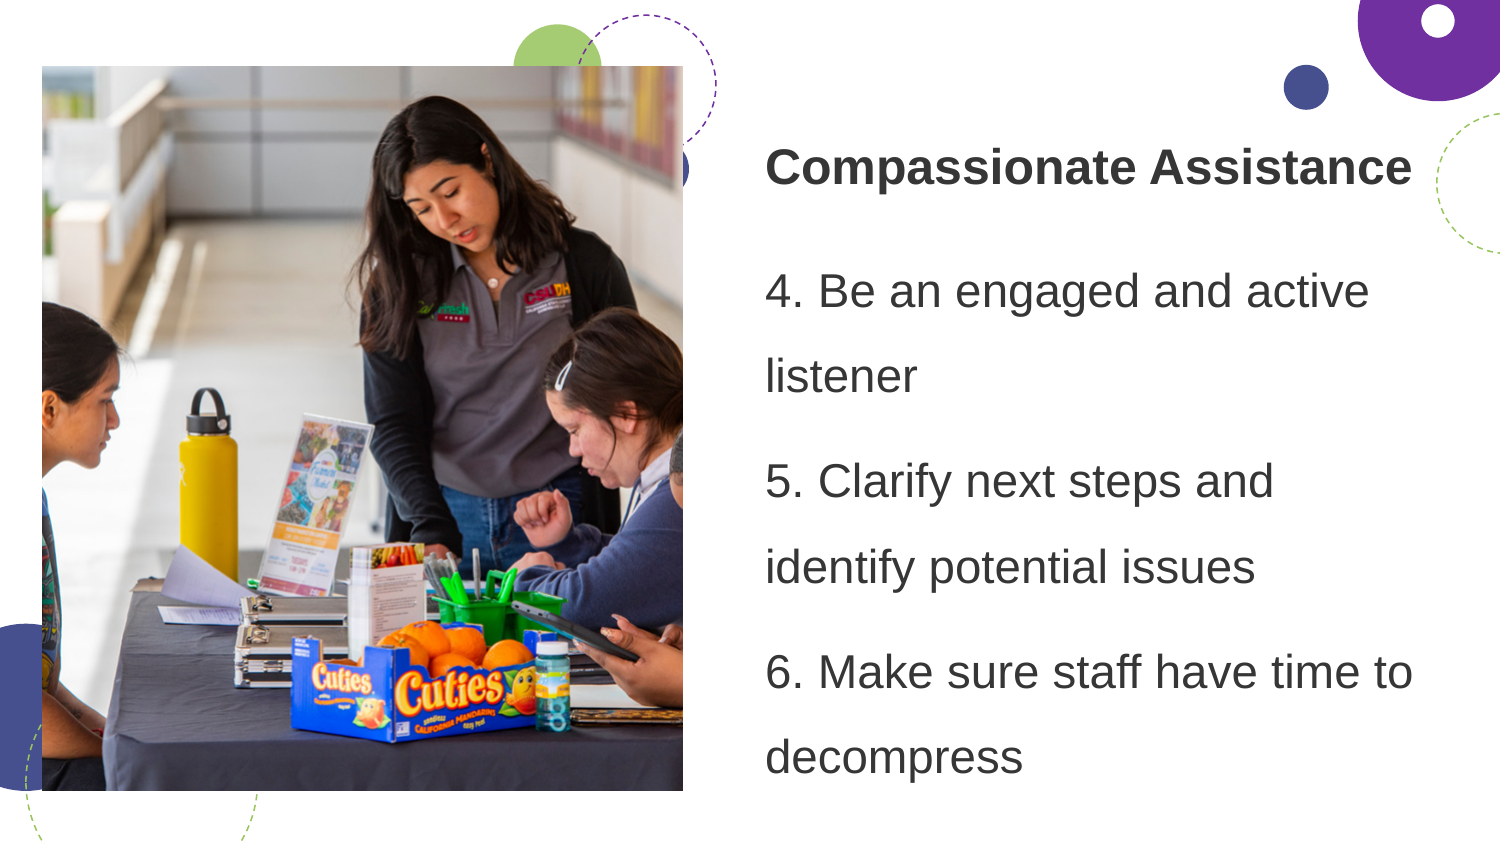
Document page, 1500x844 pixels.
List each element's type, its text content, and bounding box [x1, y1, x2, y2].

title Compassionate Assistance [749, 121, 1435, 208]
list 4. Be an engaged and active listener 5. Clarify next steps and identify potential issues 6. Make sure staff have time to decompress [750, 223, 1435, 791]
picture [42, 66, 683, 791]
